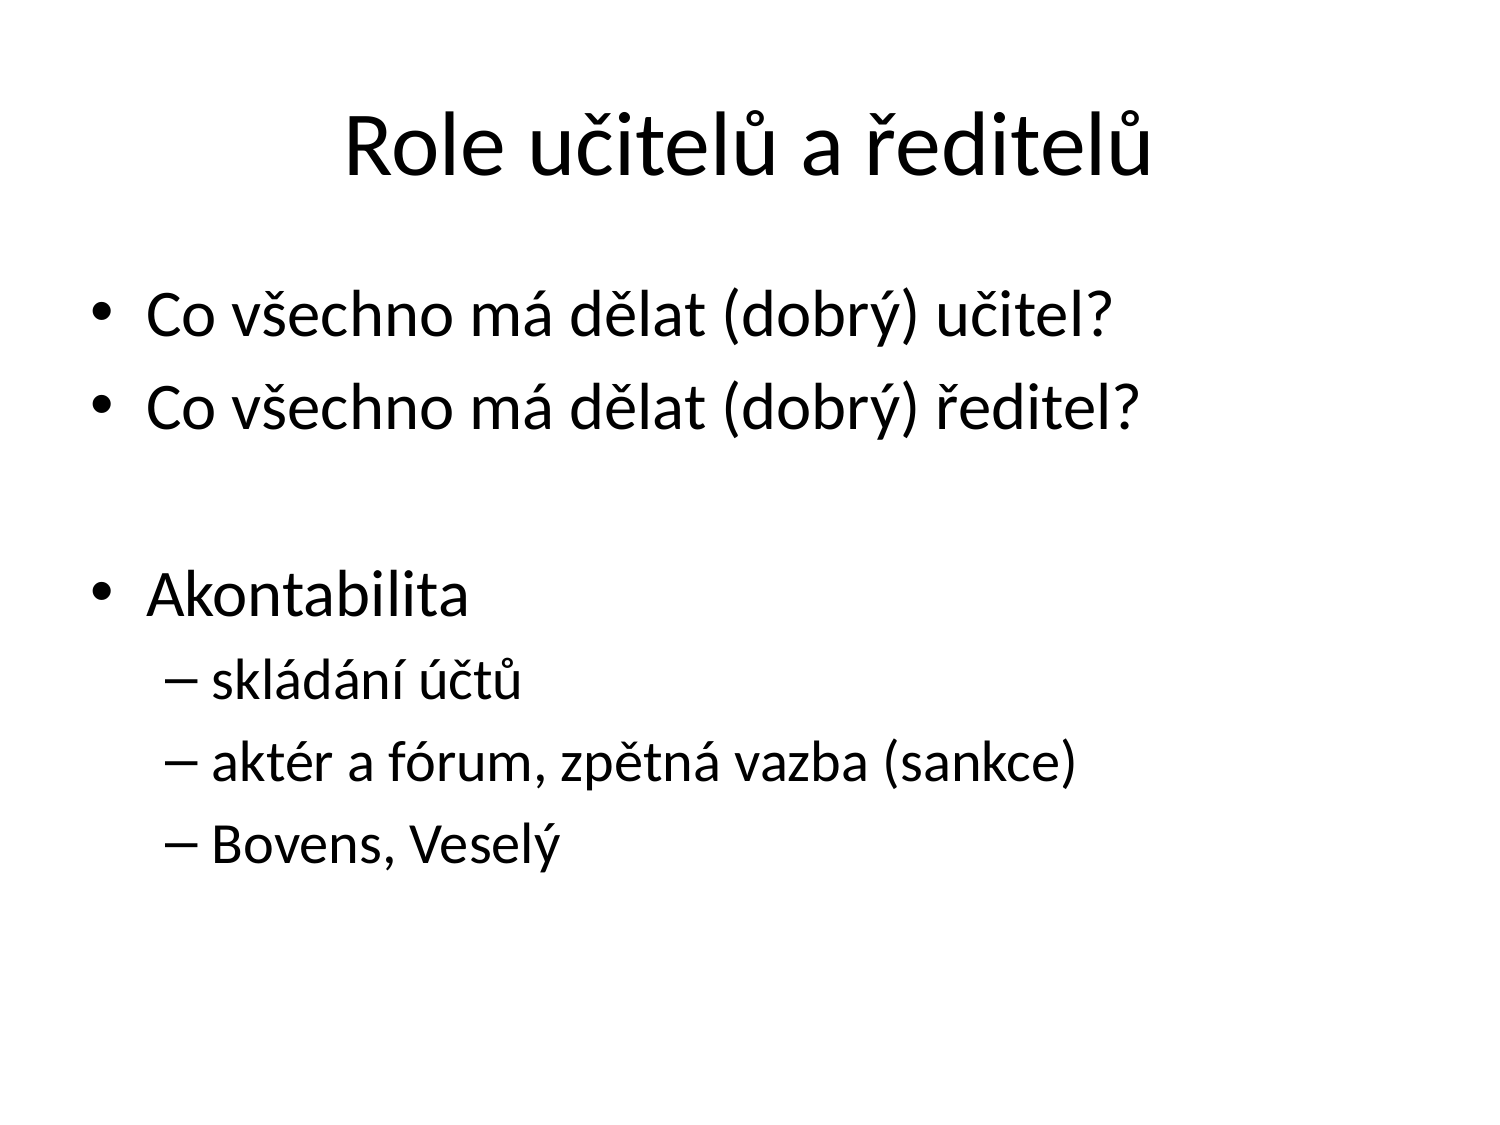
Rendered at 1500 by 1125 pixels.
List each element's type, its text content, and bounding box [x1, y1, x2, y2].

title Role učitelů a ředitelů [75, 45, 1425, 233]
list Co všechno má dělat (dobrý) učitel? Co všechno má dělat (dobrý) ředitel? Akontabilita skládání účtů aktér a fórum, zpětná vazba (sankce) Bovens, Veselý [75, 262, 1425, 1005]
